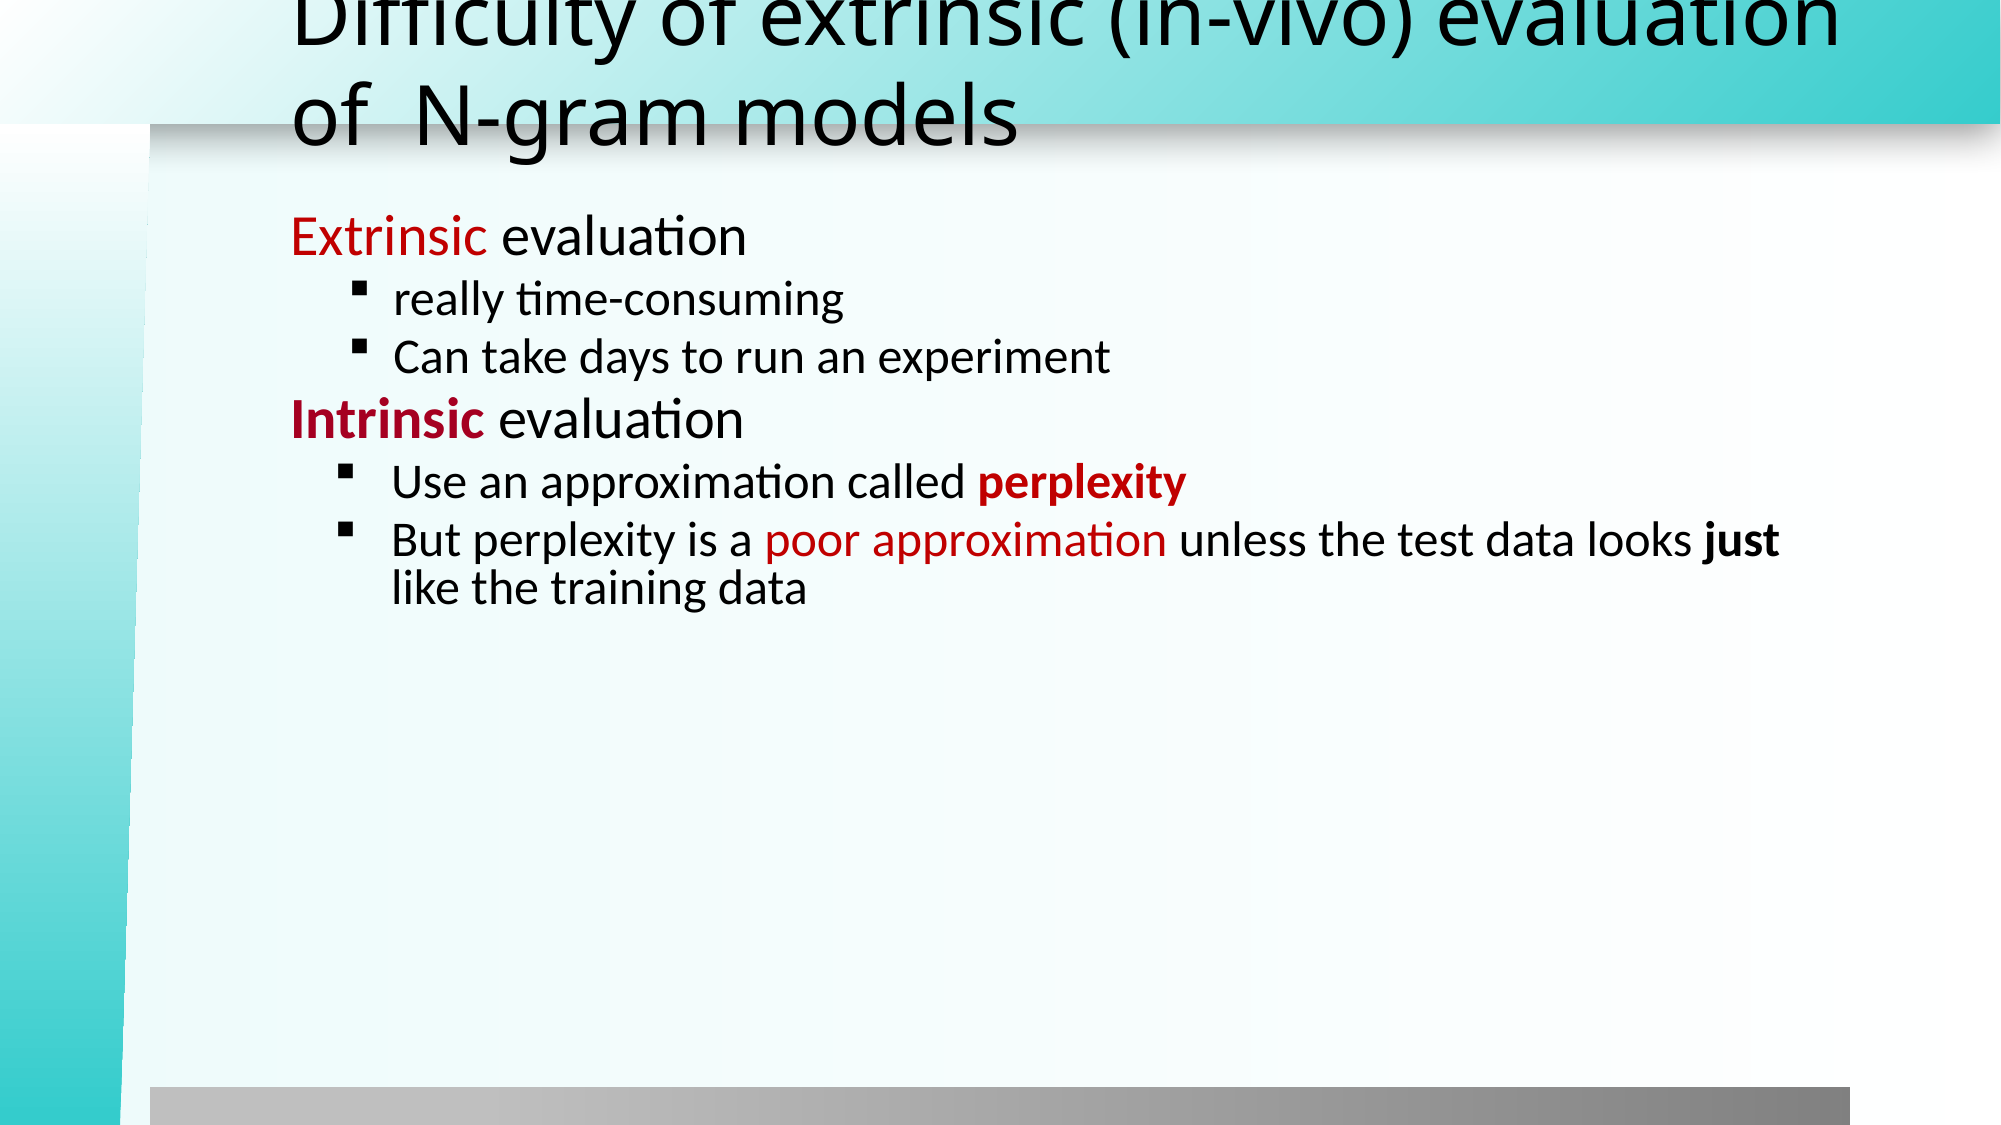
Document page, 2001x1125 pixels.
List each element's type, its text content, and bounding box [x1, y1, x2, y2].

title Difficulty of extrinsic (in-vivo) evaluation of N-gram models [274, 0, 1901, 126]
list Extrinsic evaluation really time-consuming Can take days to run an experiment Intrinsic evaluation Use an approximation called perplexity But perplexity is a poor approximation unless the test data looks just like the training data [274, 203, 1851, 1073]
